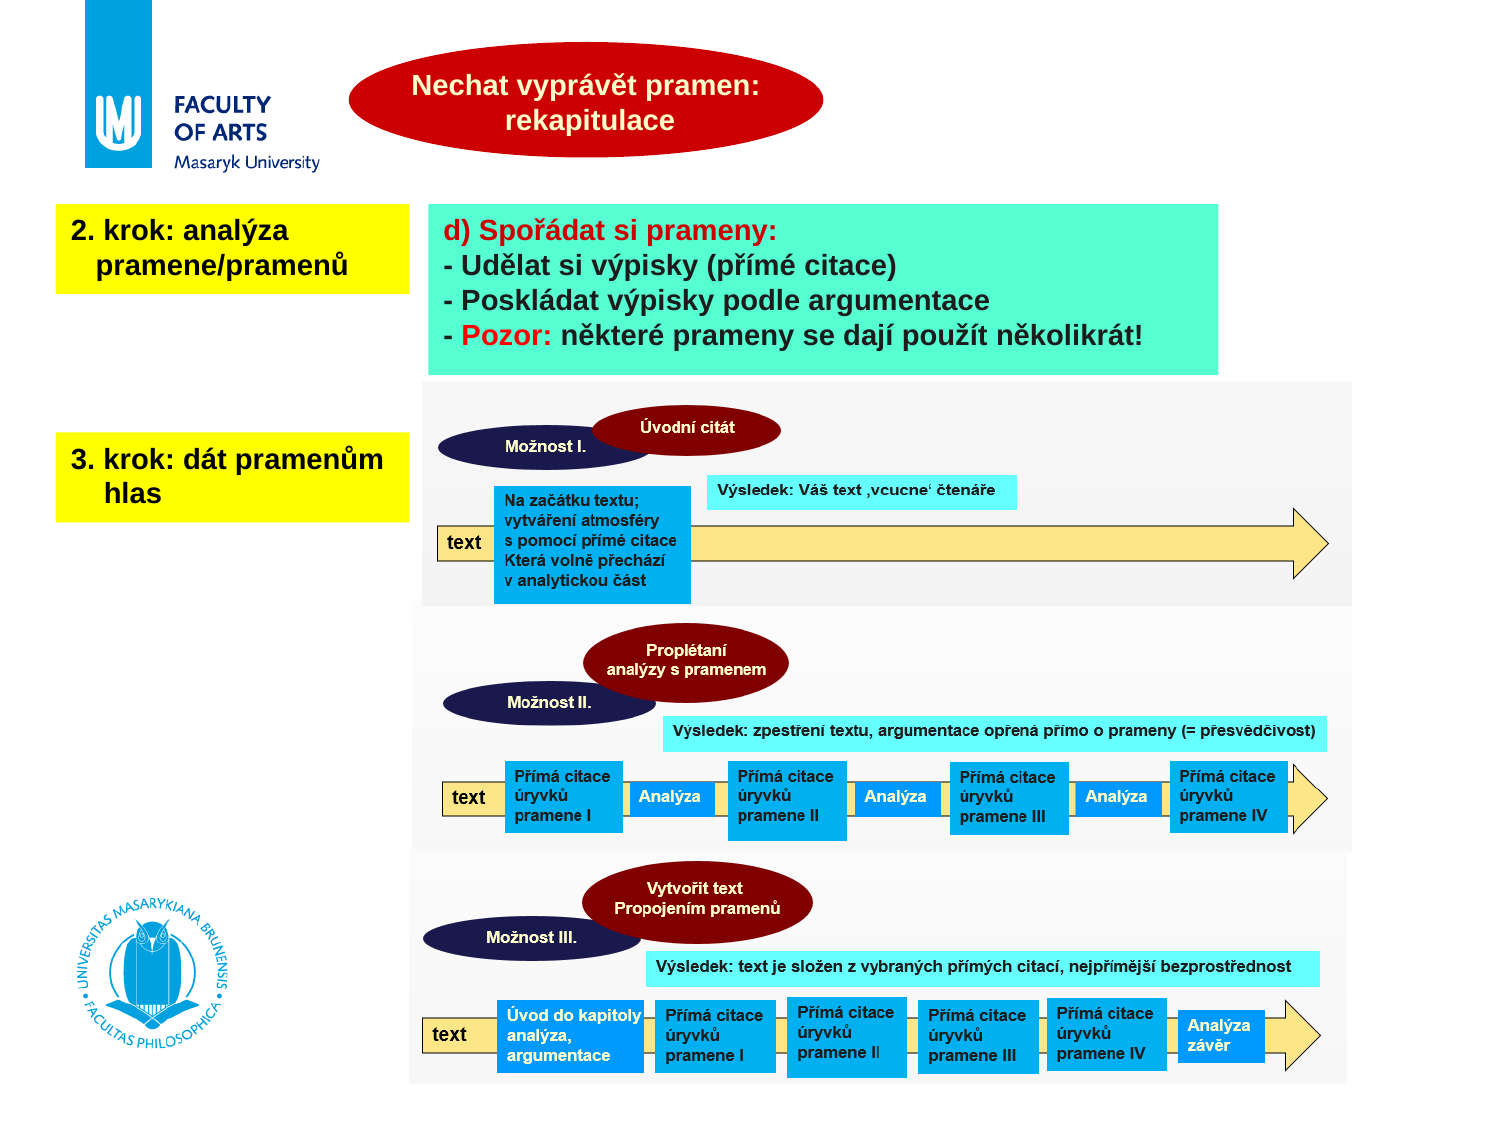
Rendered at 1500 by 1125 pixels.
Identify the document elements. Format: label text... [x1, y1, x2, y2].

picture [0, 0, 1500, 1125]
text_box 3. krok: dát pramenům hlas [55, 432, 410, 523]
text_box d) Spořádat si prameny: - Udělat si výpisky (přímé citace) - Poskládat výpisky podle argumentace - Pozor: některé prameny se dají použít několikrát! [428, 204, 1219, 376]
text_box 2. krok: analýza pramene/pramenů [55, 204, 410, 295]
picture [97, 96, 140, 150]
text_box Nechat vyprávět pramen: rekapitulace [348, 41, 824, 158]
